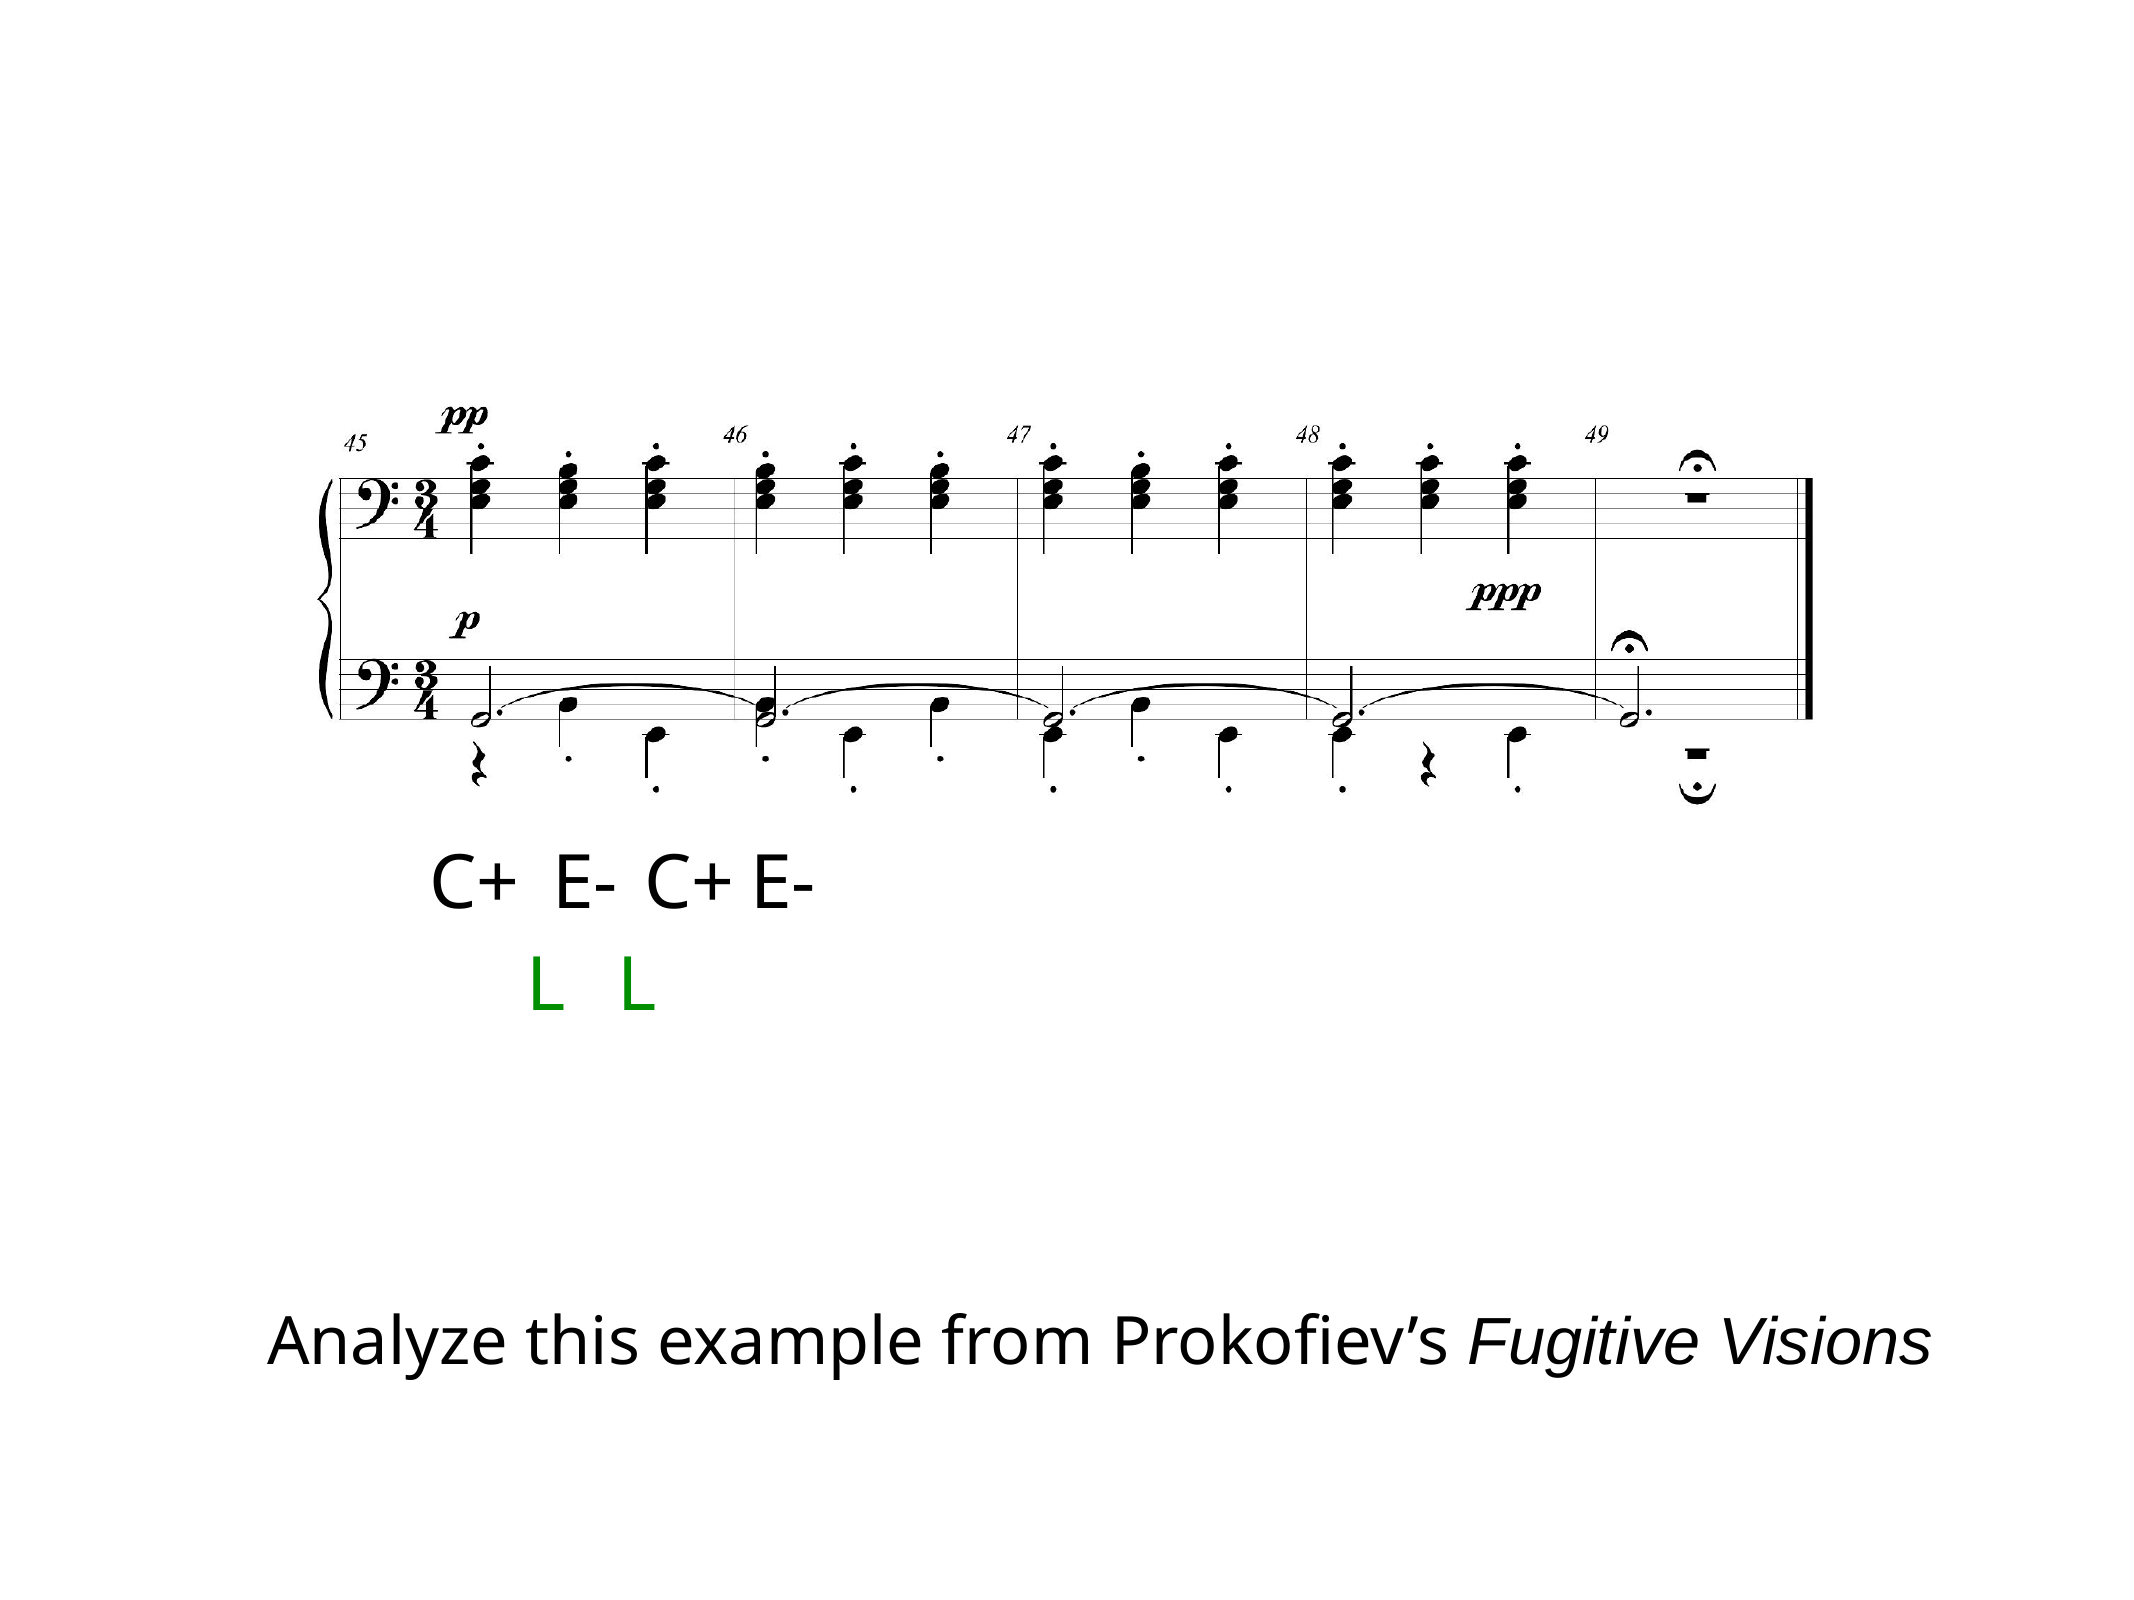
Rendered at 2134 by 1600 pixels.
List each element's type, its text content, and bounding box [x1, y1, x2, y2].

text_box E- [741, 836, 825, 932]
list Analyze this example from Prokofiev’s Fugitive Visions [241, 1289, 1959, 1476]
text_box L [517, 926, 574, 1034]
text_box E- [543, 836, 627, 932]
text_box C+ [421, 836, 529, 932]
text_box L [609, 926, 666, 1034]
picture [246, 391, 1813, 830]
text_box C+ [635, 836, 741, 932]
